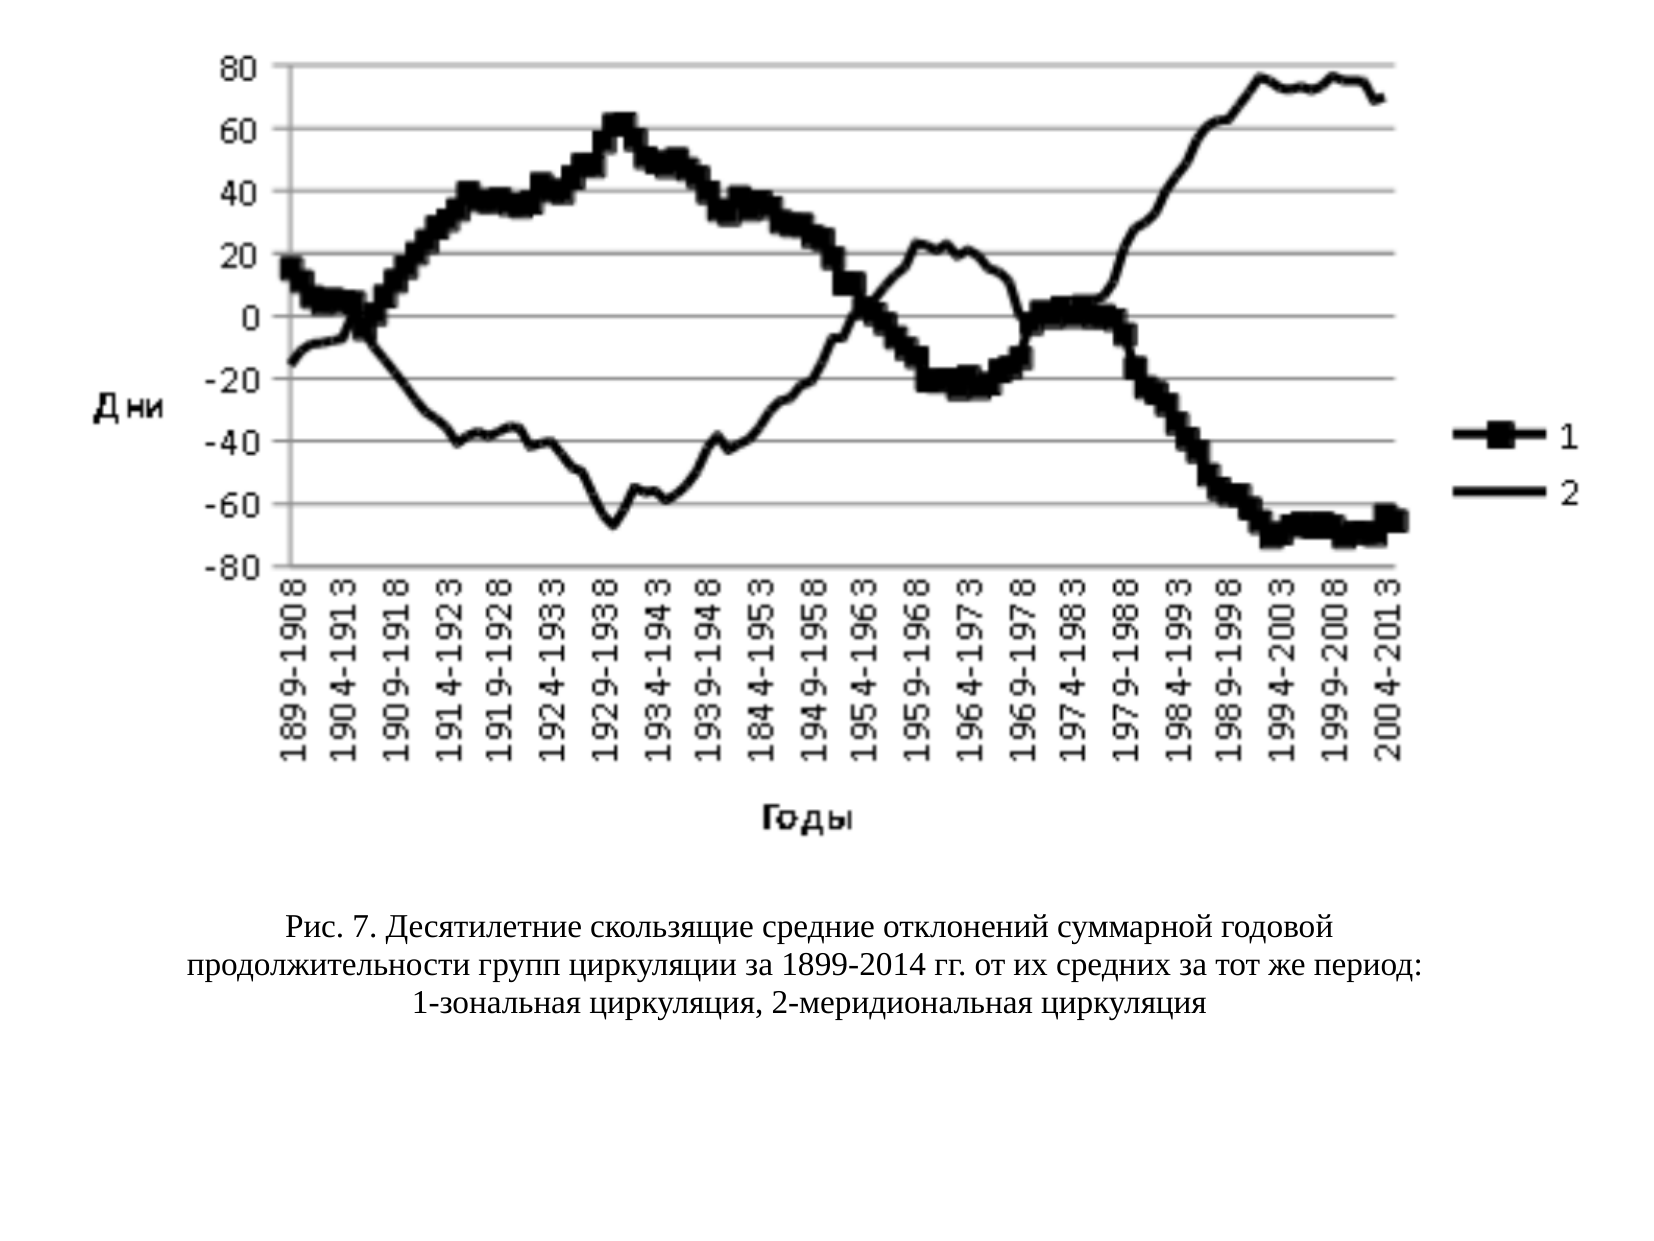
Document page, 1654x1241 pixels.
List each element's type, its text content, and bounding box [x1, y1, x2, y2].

text_box Рис. 7. Десятилетние скользящие средние отклонений суммарной годовой продолжительности групп циркуляции за 1899-2014 гг. от их средних за тот же период: 1-зональная циркуляция, 2-меридиональная циркуляция [134, 900, 1485, 1066]
picture [54, 46, 1606, 841]
